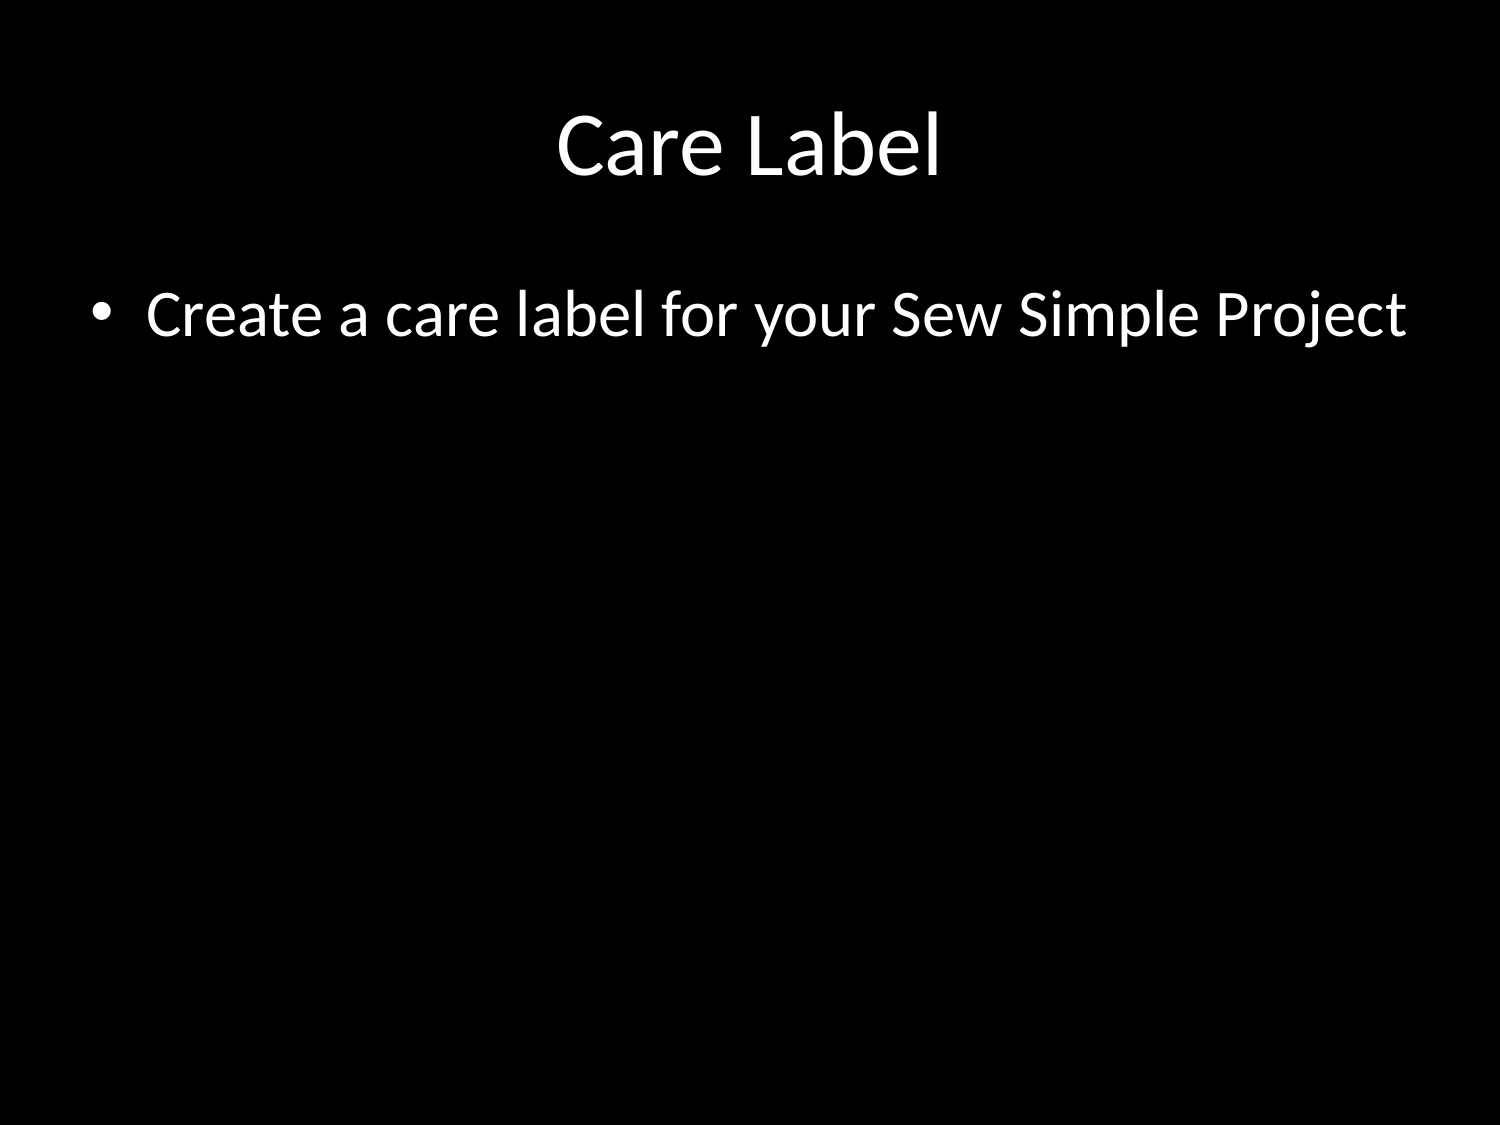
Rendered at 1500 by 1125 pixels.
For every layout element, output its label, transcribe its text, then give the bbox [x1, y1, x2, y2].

list Create a care label for your Sew Simple Project [75, 262, 1425, 1005]
title Care Label [75, 45, 1425, 233]
